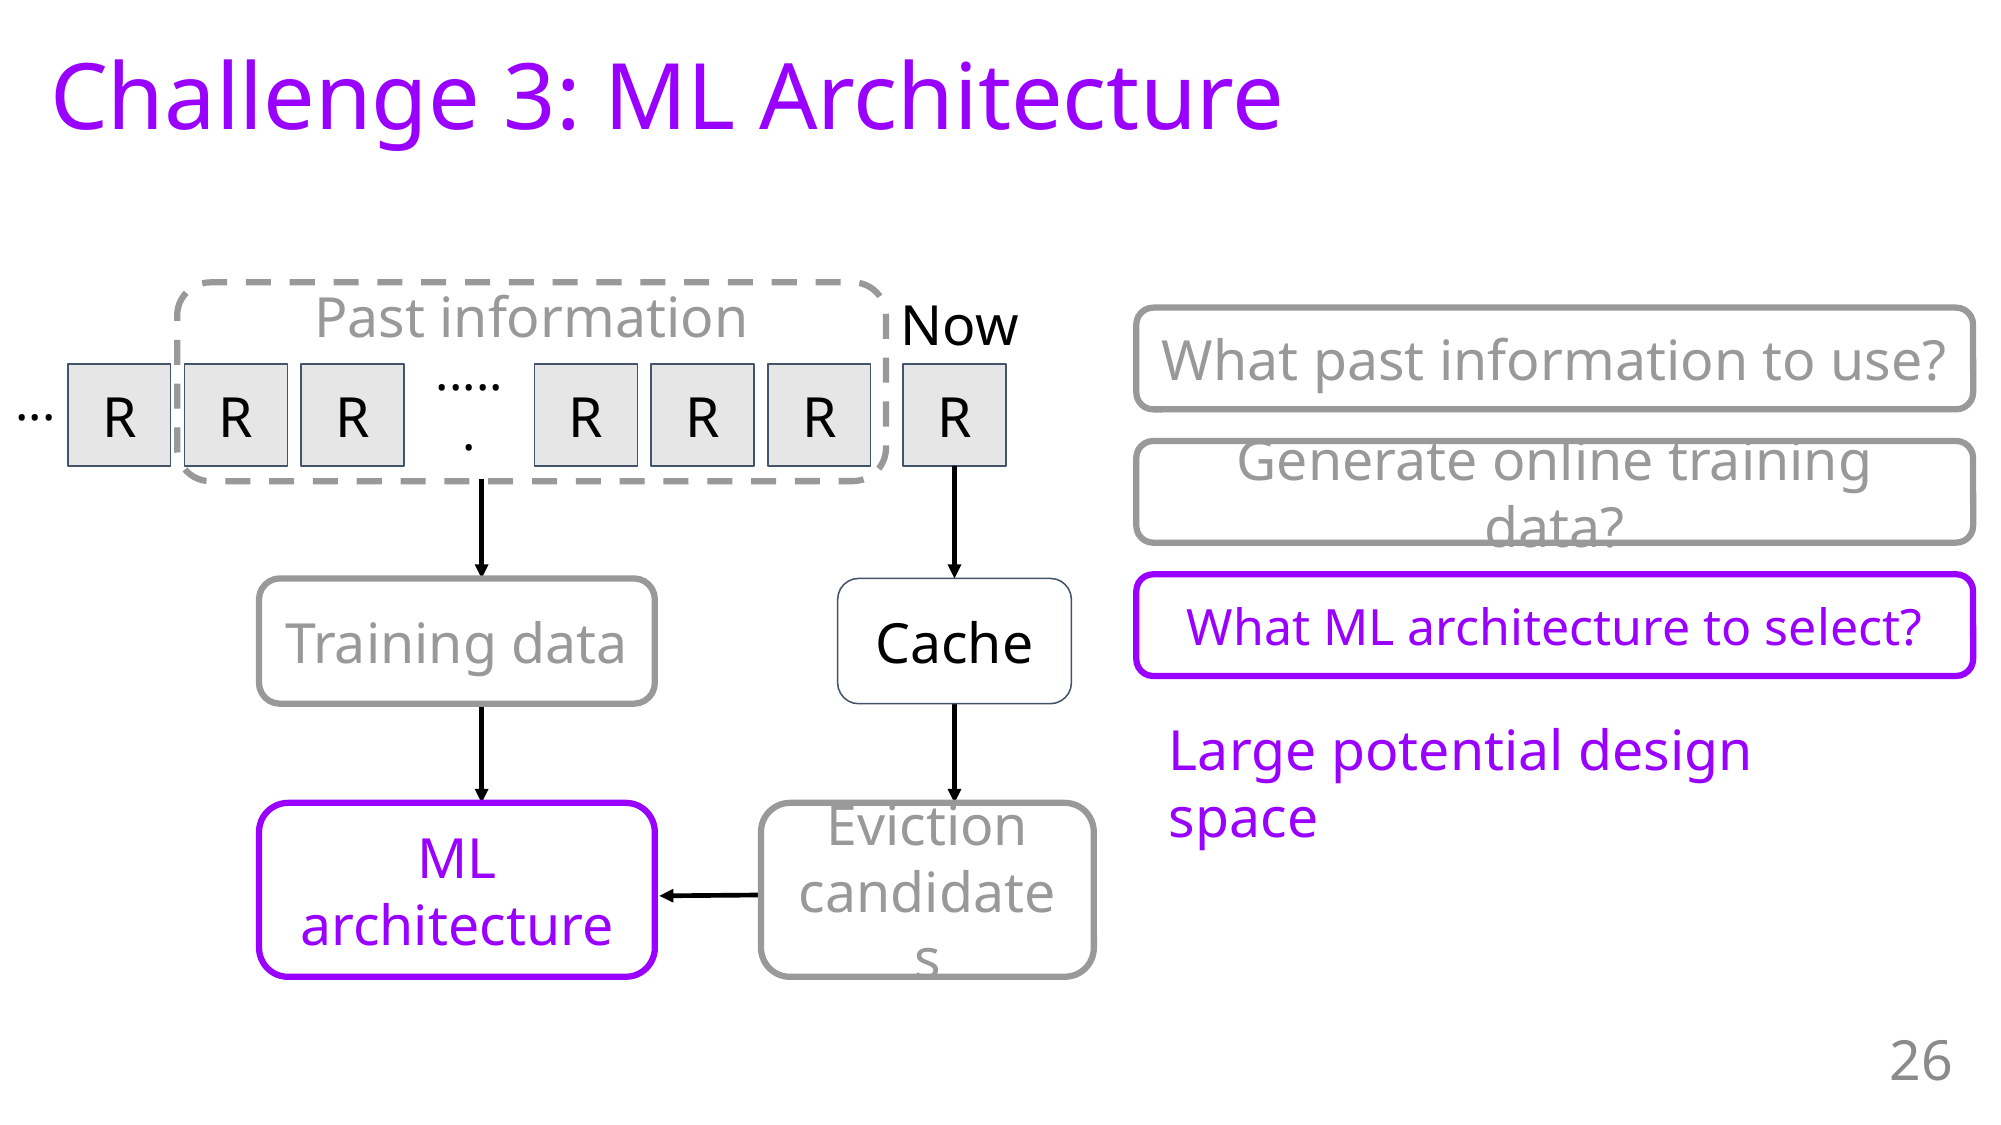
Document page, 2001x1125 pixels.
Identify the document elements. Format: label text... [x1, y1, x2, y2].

text_box What past information to use? [1136, 307, 1974, 410]
text_box Generate online training data? [1136, 440, 1974, 543]
text_box Training data [258, 578, 655, 704]
text_box Large potential design space [1149, 695, 1903, 1020]
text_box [837, 270, 1072, 704]
title Challenge 3: ML Architecture [30, 29, 1894, 156]
slide_number 26 [1853, 1019, 1974, 1106]
text_box What ML architecture to select? [1136, 574, 1974, 677]
text_box [177, 282, 837, 364]
text_box [182, 466, 837, 482]
text_box ML architecture [259, 802, 655, 977]
text_box Past information [282, 280, 781, 350]
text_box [0, 364, 837, 466]
text_box Eviction candidates [760, 802, 1094, 977]
